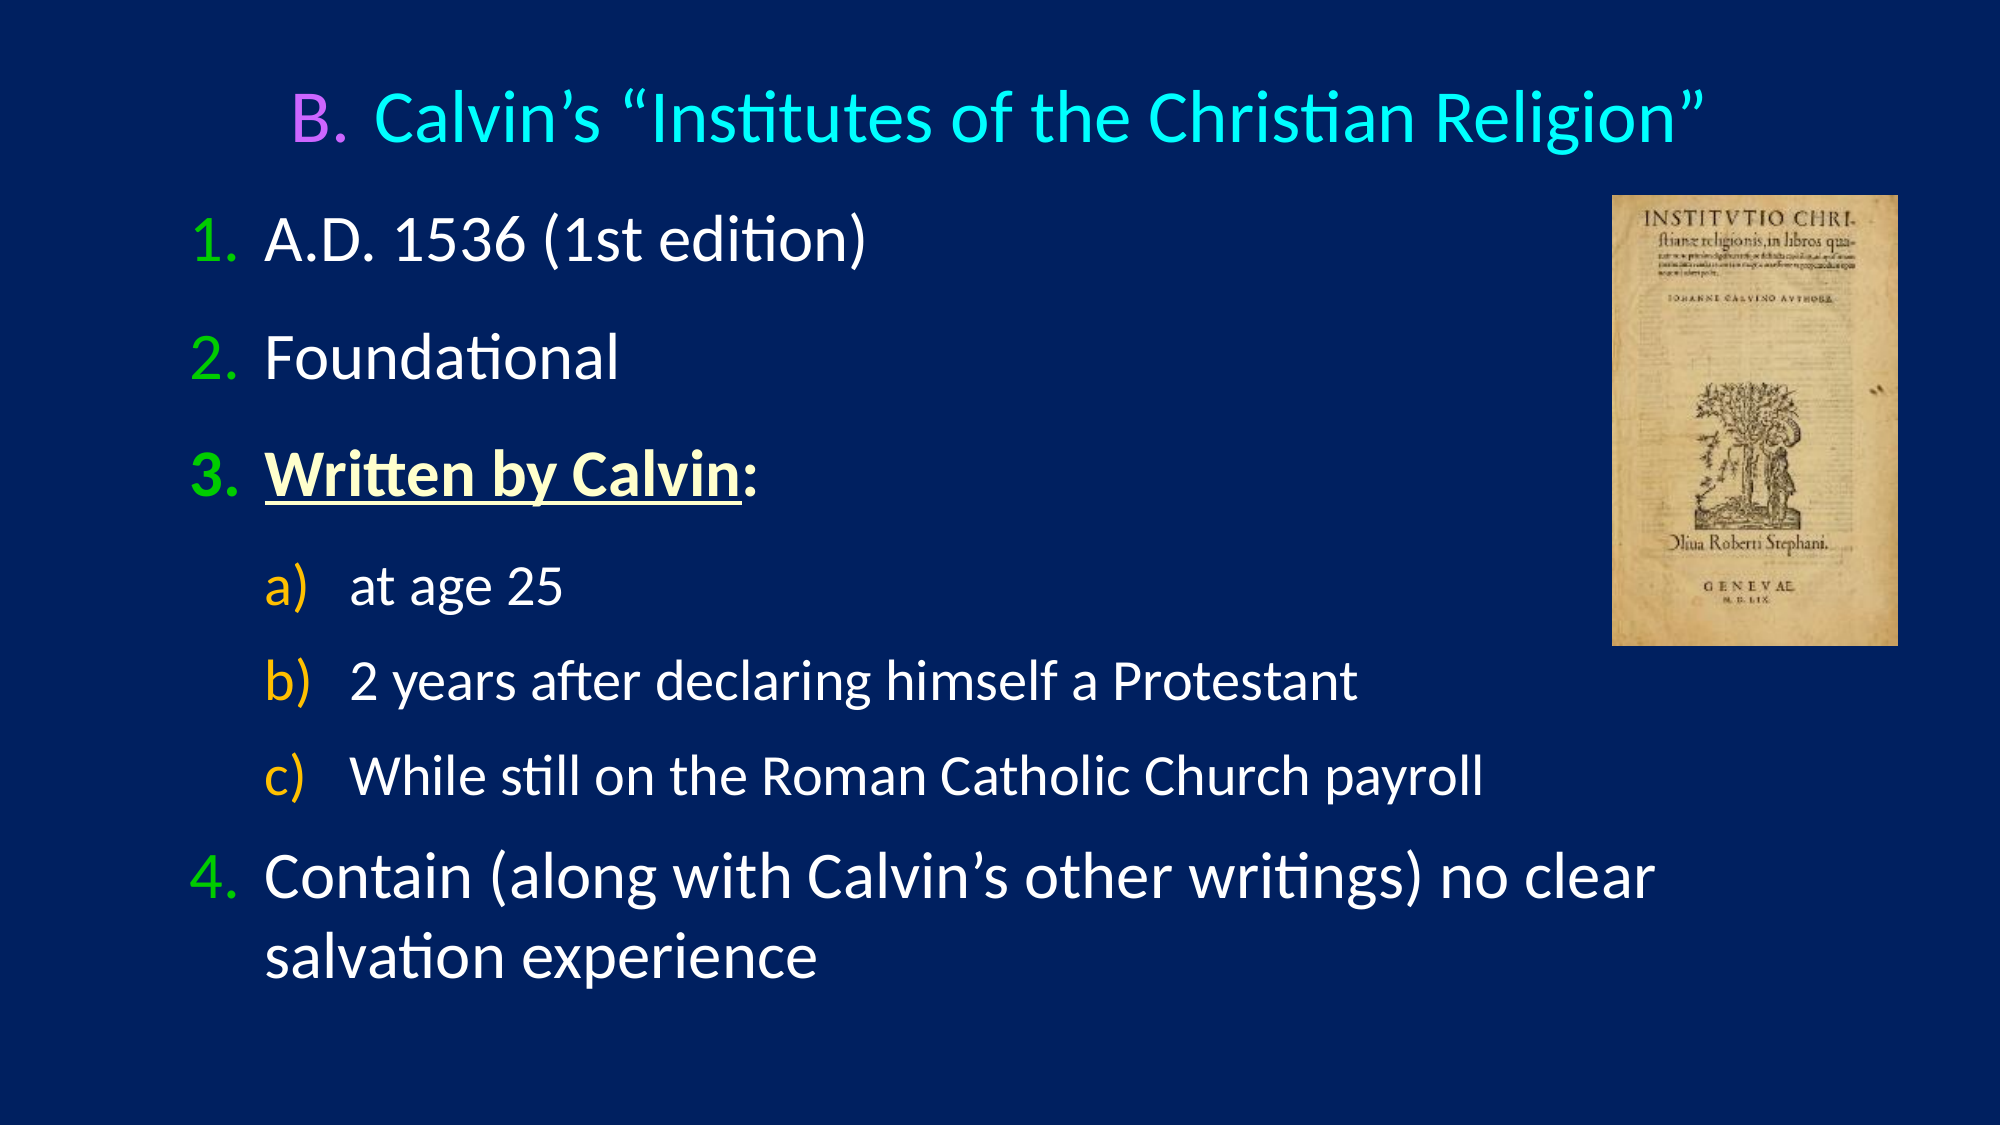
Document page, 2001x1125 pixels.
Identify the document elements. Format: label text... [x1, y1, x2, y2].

picture [1612, 195, 1898, 646]
list A.D. 1536 (1st edition) Foundational Written by Calvin: at age 25 2 years after declaring himself a Protestant While still on the Roman Catholic Church payroll Contain (along with Calvin’s other writings) no clear salvation experience [99, 187, 1901, 1038]
title Calvin’s “Institutes of the Christian Religion” [168, 37, 1832, 187]
